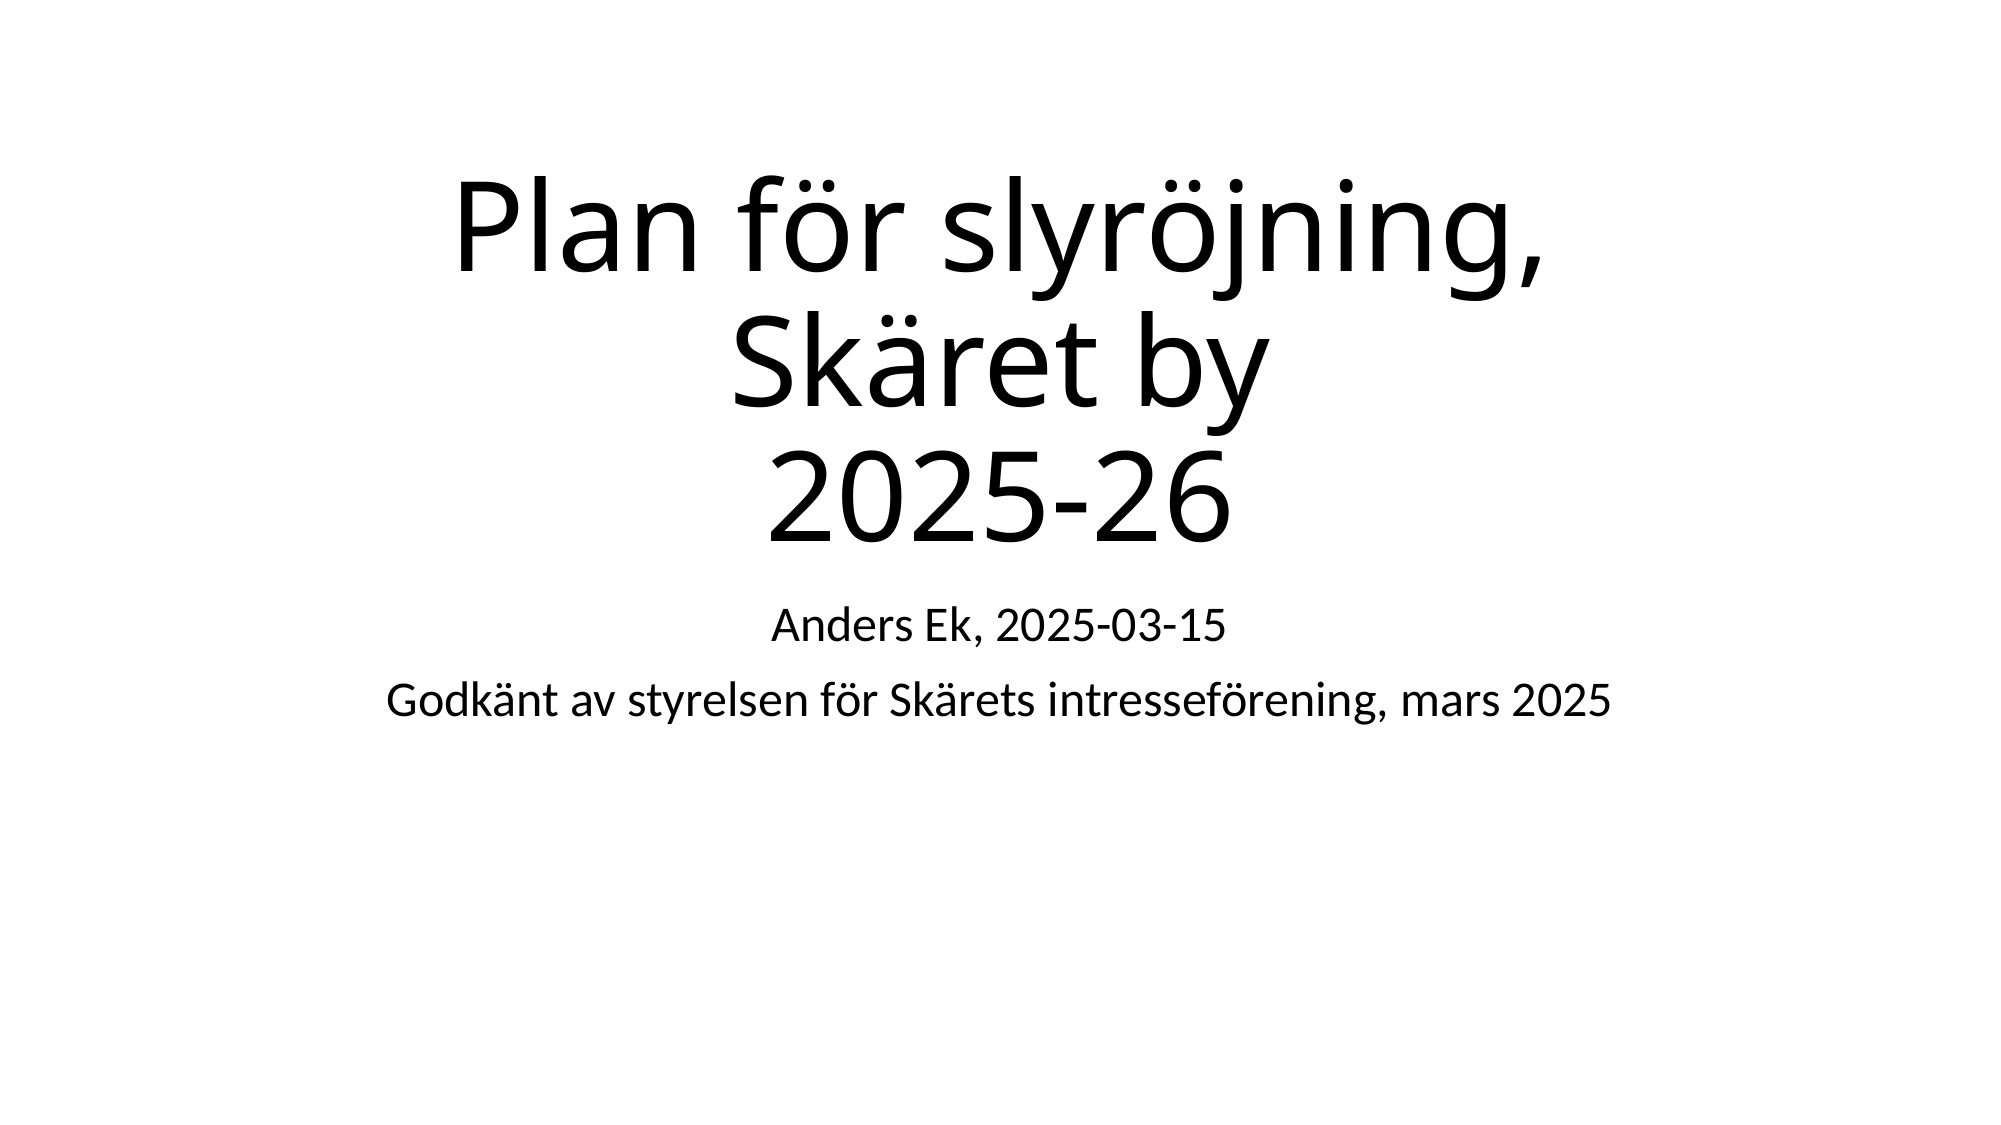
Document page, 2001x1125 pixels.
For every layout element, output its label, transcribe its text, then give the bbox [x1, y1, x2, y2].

title Plan för slyröjning, Skäret by 2025-26 [249, 184, 1750, 576]
subtitle Anders Ek, 2025-03-15 Godkänt av styrelsen för Skärets intresseförening, mars 2025 [249, 590, 1750, 863]
